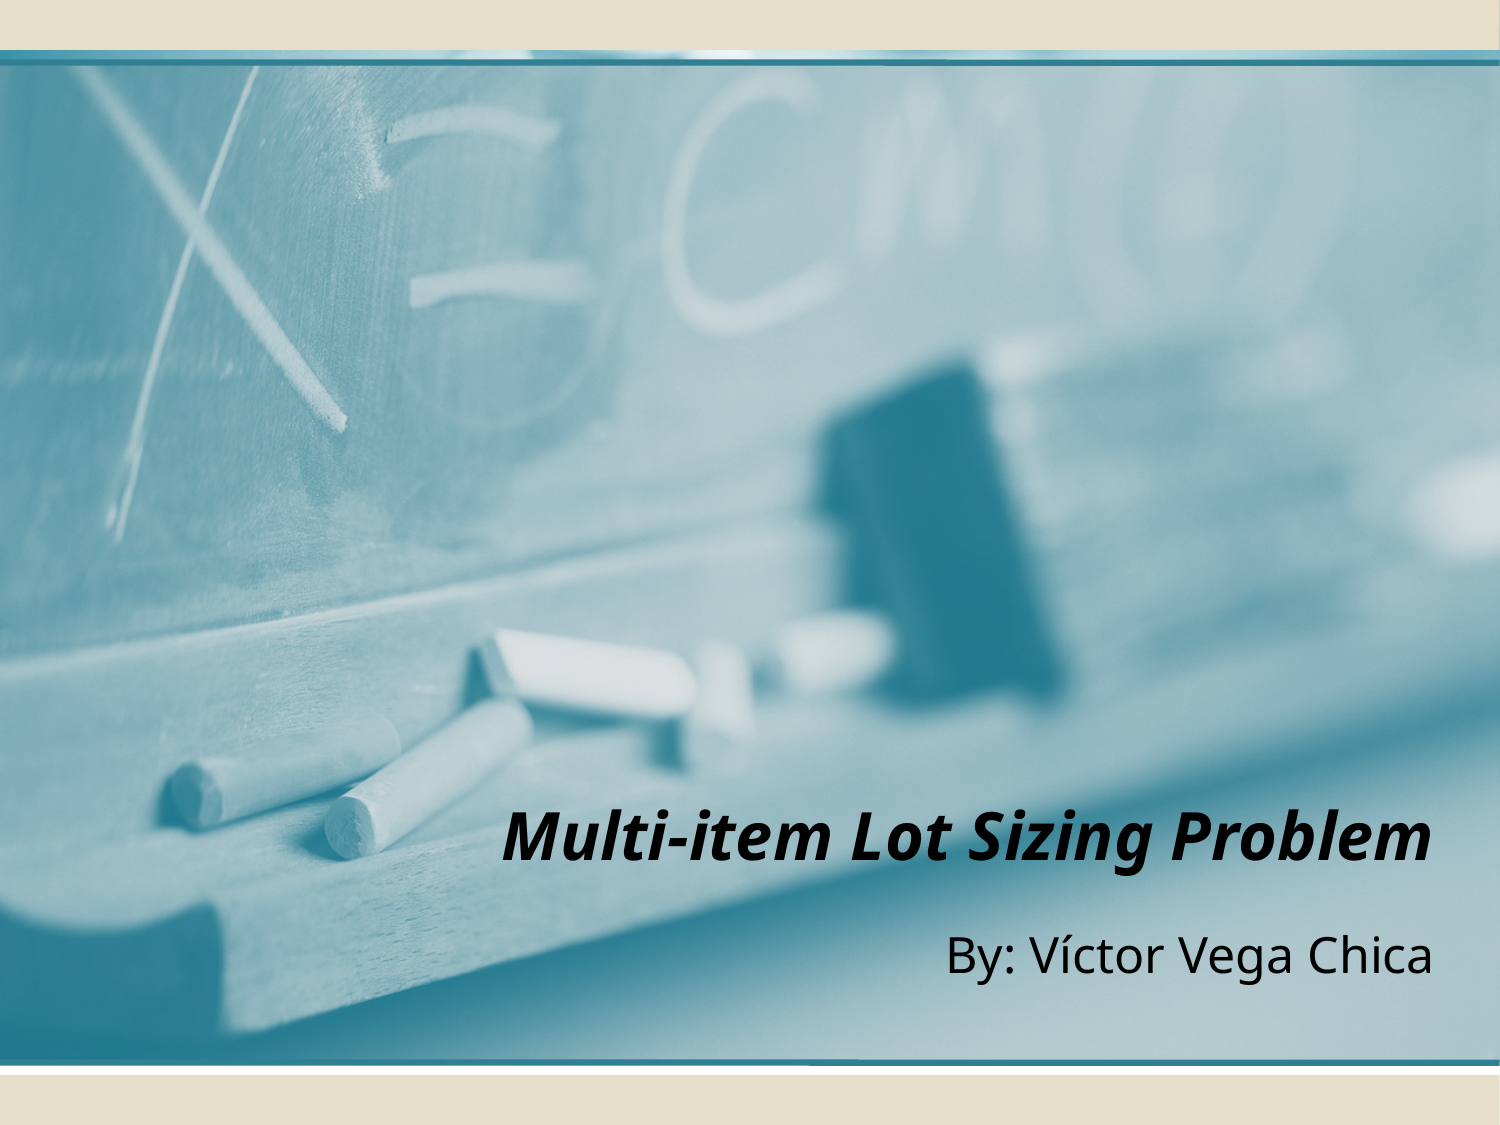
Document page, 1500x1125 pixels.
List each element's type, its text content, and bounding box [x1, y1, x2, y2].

subtitle Multi-item Lot Sizing Problem [474, 762, 1463, 888]
title By: Víctor Vega Chica [174, 912, 1450, 1025]
